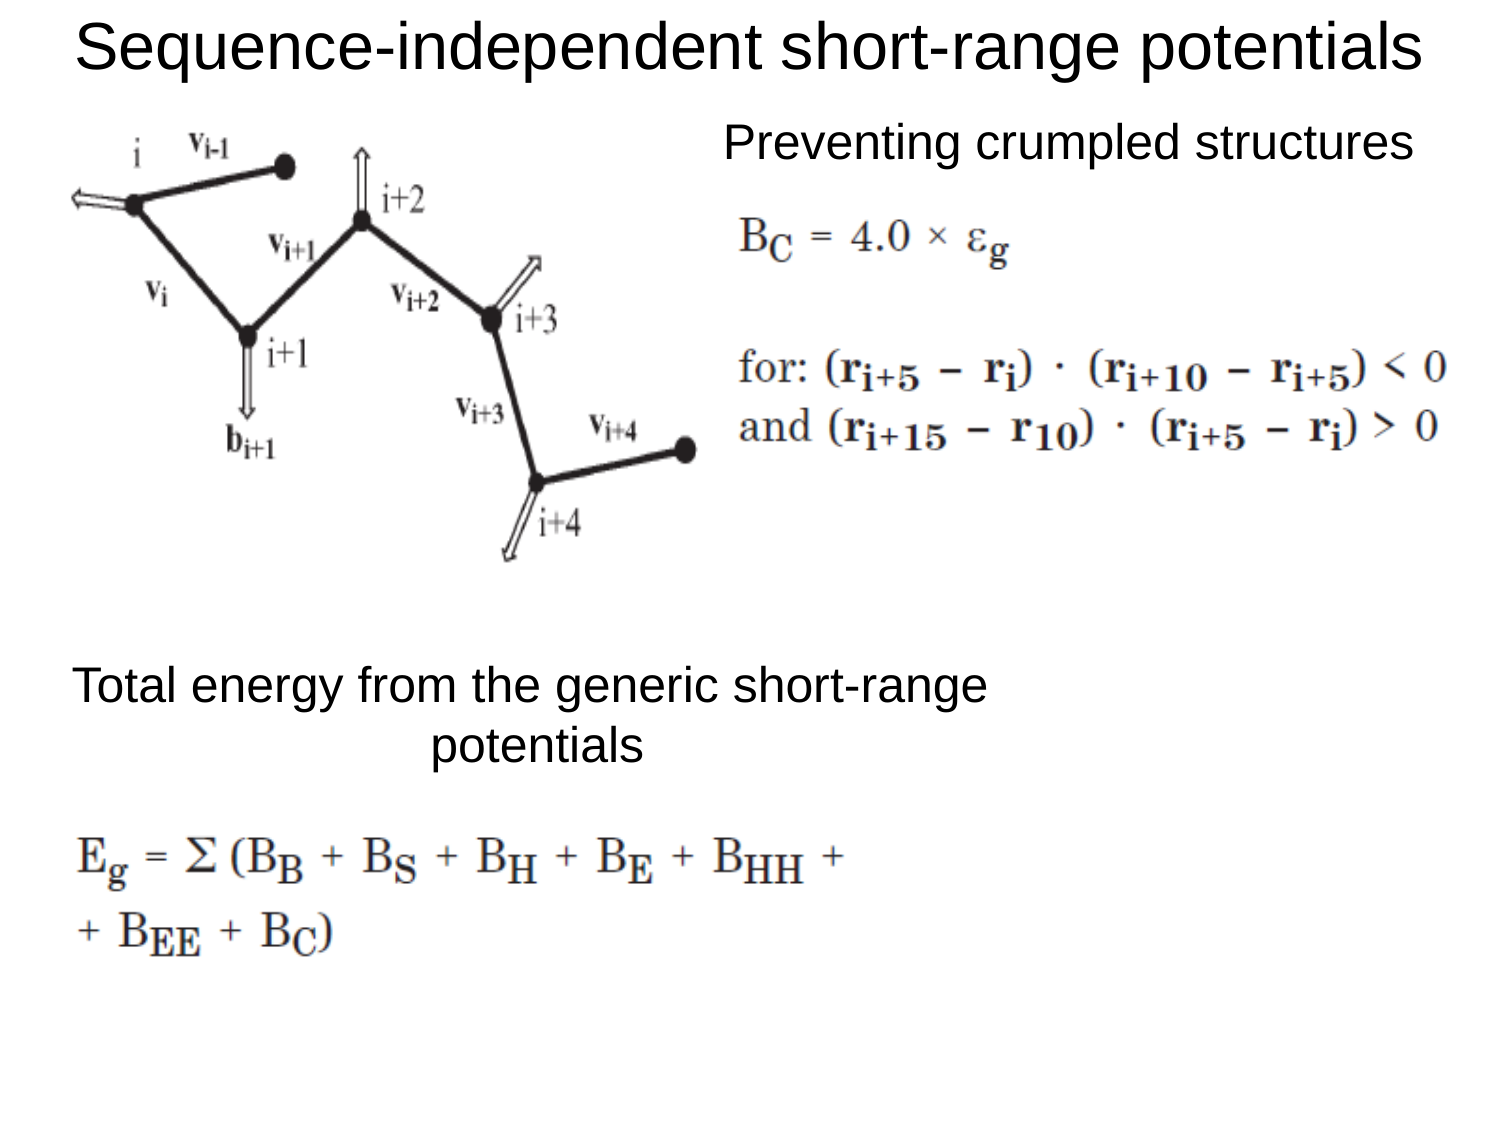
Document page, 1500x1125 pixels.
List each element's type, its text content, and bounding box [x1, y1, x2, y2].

text_box Preventing crumpled structures [726, 101, 1459, 177]
picture [52, 101, 1495, 1012]
text_box Total energy from the generic short-range potentials [730, 645, 1022, 780]
text_box Sequence-independent short-range potentials [29, 0, 1471, 91]
